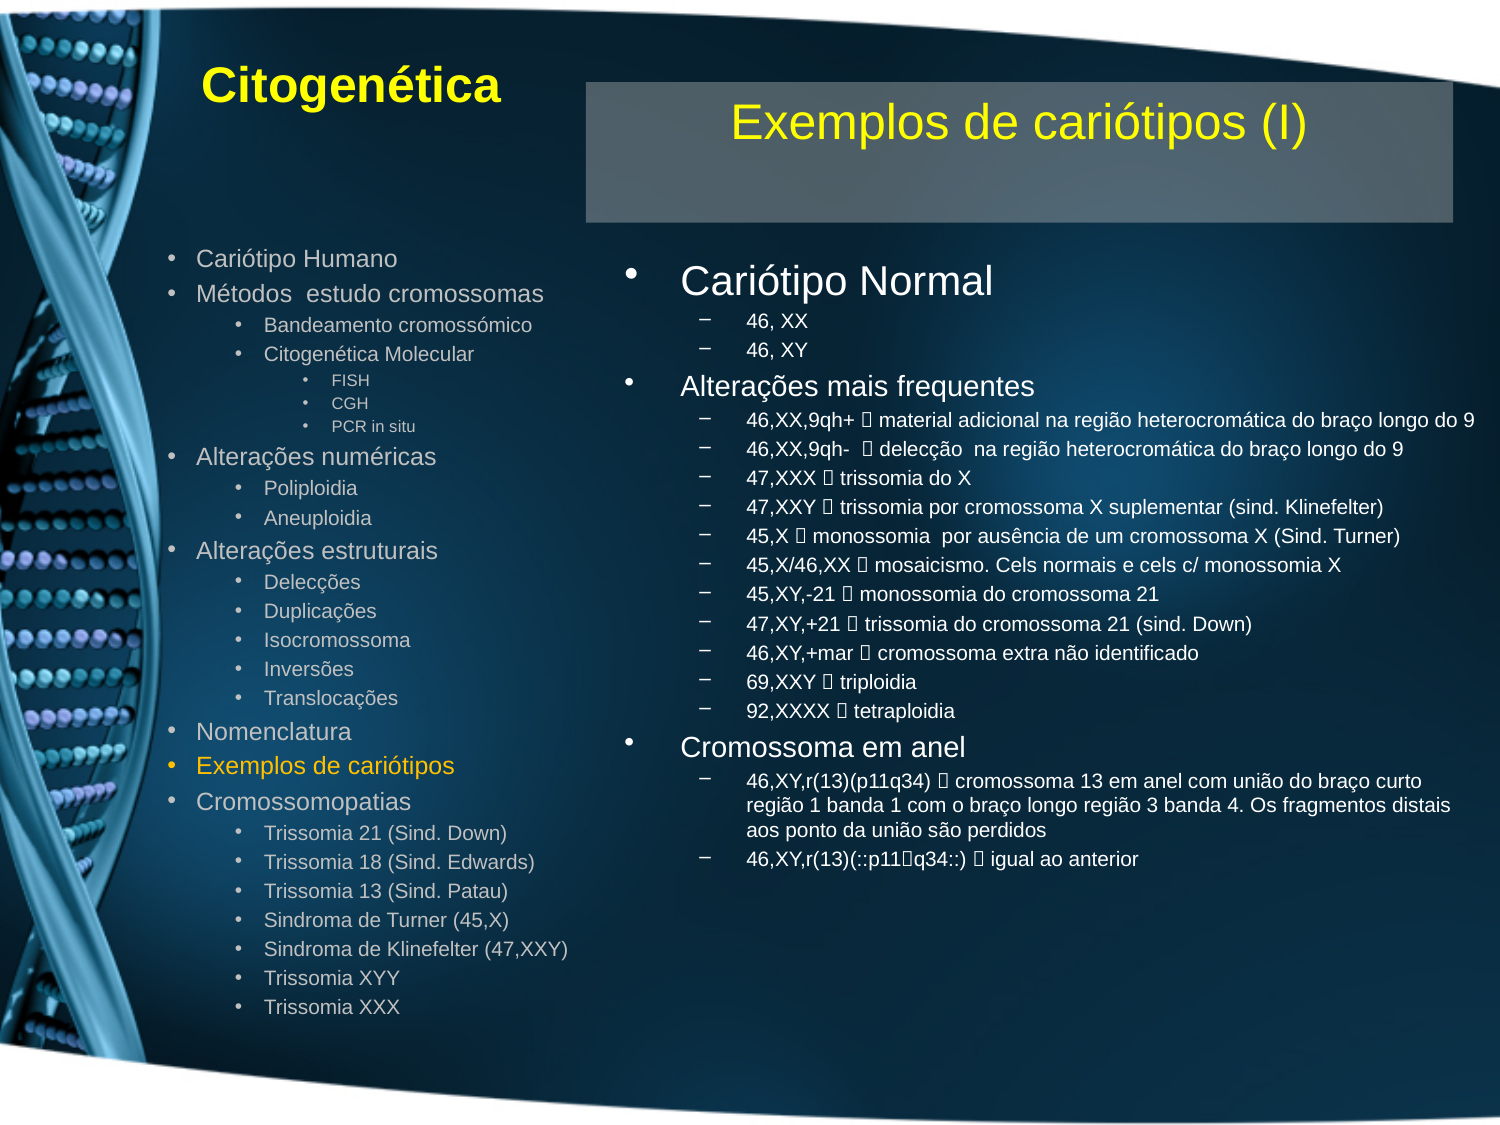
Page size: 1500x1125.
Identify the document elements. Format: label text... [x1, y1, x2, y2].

list Exemplos de cariótipos (I) [585, 81, 1454, 223]
title Citogenética [116, 44, 587, 236]
picture [0, 0, 1500, 1125]
list Cariótipo Normal 46, XX 46, XY Alterações mais frequentes 46,XX,9qh+  material adicional na região heterocromática do braço longo do 9 46,XX,9qh-  delecção na região heterocromática do braço longo do 9 47,XXX  trissomia do X 47,XXY  trissomia por cromossoma X suplementar (sind. Klinefelter) 45,X  monossomia por ausência de um cromossoma X (Sind. Turner) 45,X/46,XX  mosaicismo. Cels normais e cels c/ monossomia X 45,XY,-21  monossomia do cromossoma 21 47,XY,+21  trissomia do cromossoma 21 (sind. Down) 46,XY,+mar  cromossoma extra não identificado 69,XXY  triploidia 92,XXXX  tetraploidia Cromossoma em anel 46,XY,r(13)(p11q34)  cromossoma 13 em anel com união do braço curto região 1 banda 1 com o braço longo região 3 banda 4. Os fragmentos distais aos ponto da união são perdidos 46,XY,r(13)(::p11q34::)  igual ao anterior [609, 245, 1500, 1067]
list Cariótipo Humano Métodos estudo cromossomas Bandeamento cromossómico Citogenética Molecular FISH CGH PCR in situ Alterações numéricas Poliploidia Aneuploidia Alterações estruturais Delecções Duplicações Isocromossoma Inversões Translocações Nomenclatura Exemplos de cariótipos Cromossomopatias Trissomia 21 (Sind. Down) Trissomia 18 (Sind. Edwards) Trissomia 13 (Sind. Patau) Sindroma de Turner (45,X) Sindroma de Klinefelter (47,XXY) Trissomia XYY Trissomia XXX [152, 235, 610, 1006]
